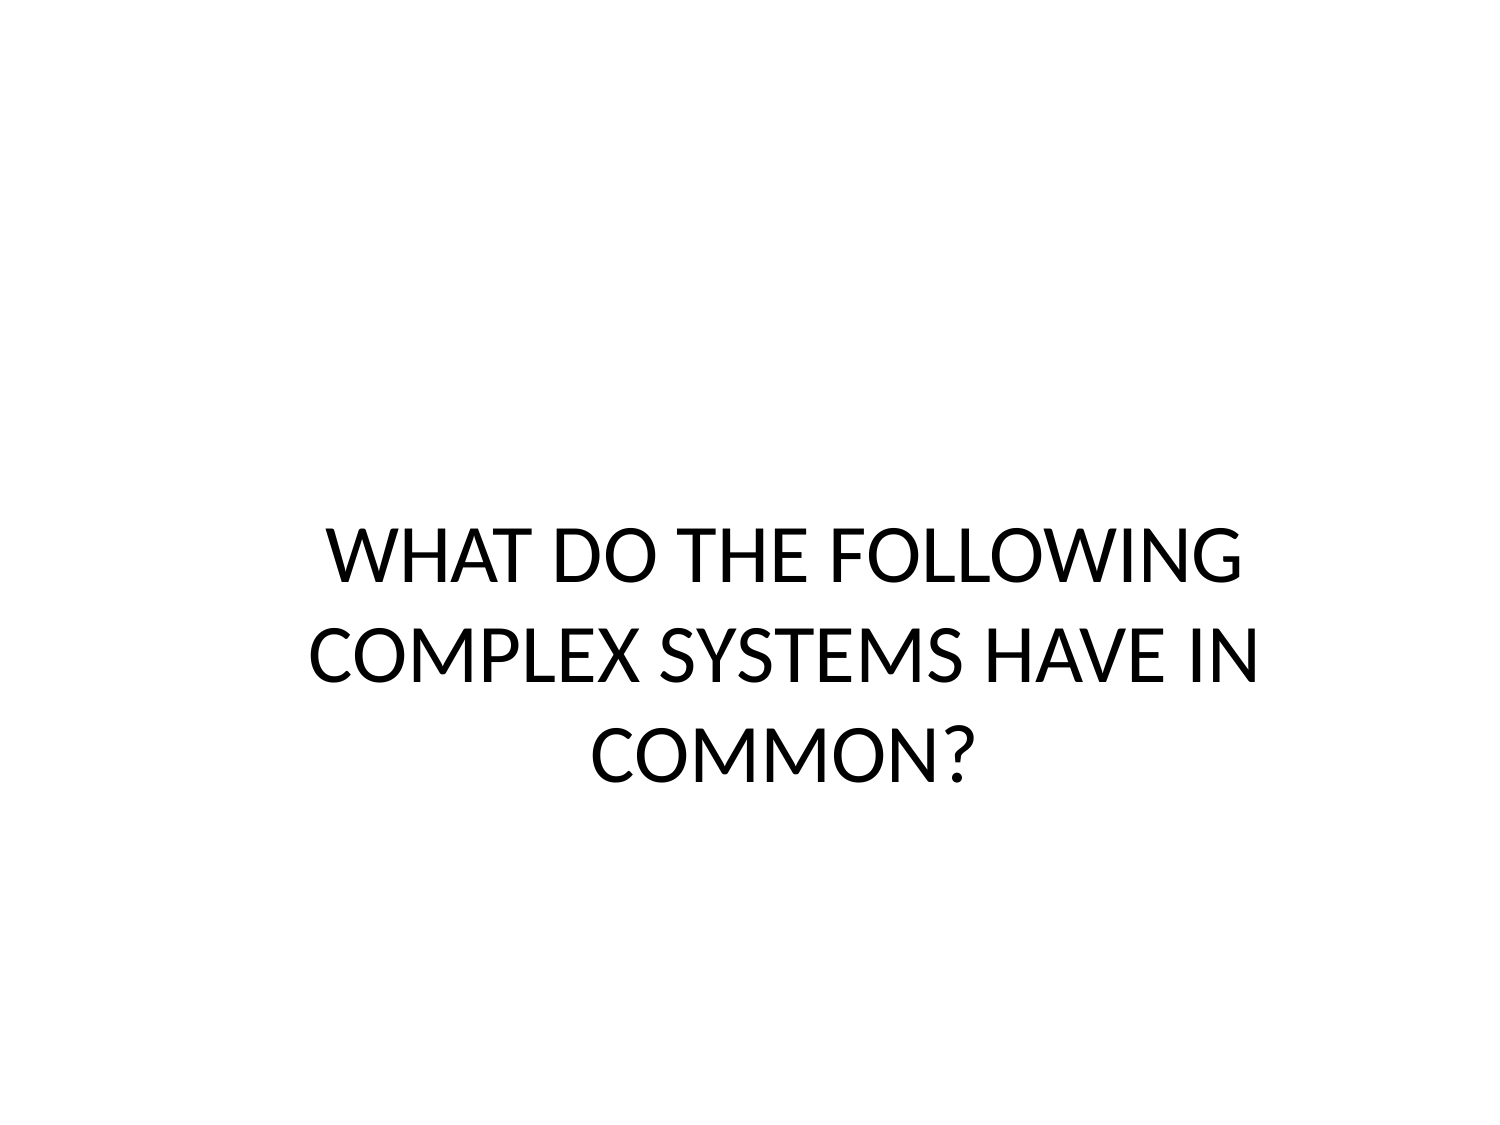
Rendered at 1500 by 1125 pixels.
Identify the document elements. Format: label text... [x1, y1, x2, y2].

title What do the Following complex Systems Have in Common? [147, 491, 1423, 929]
